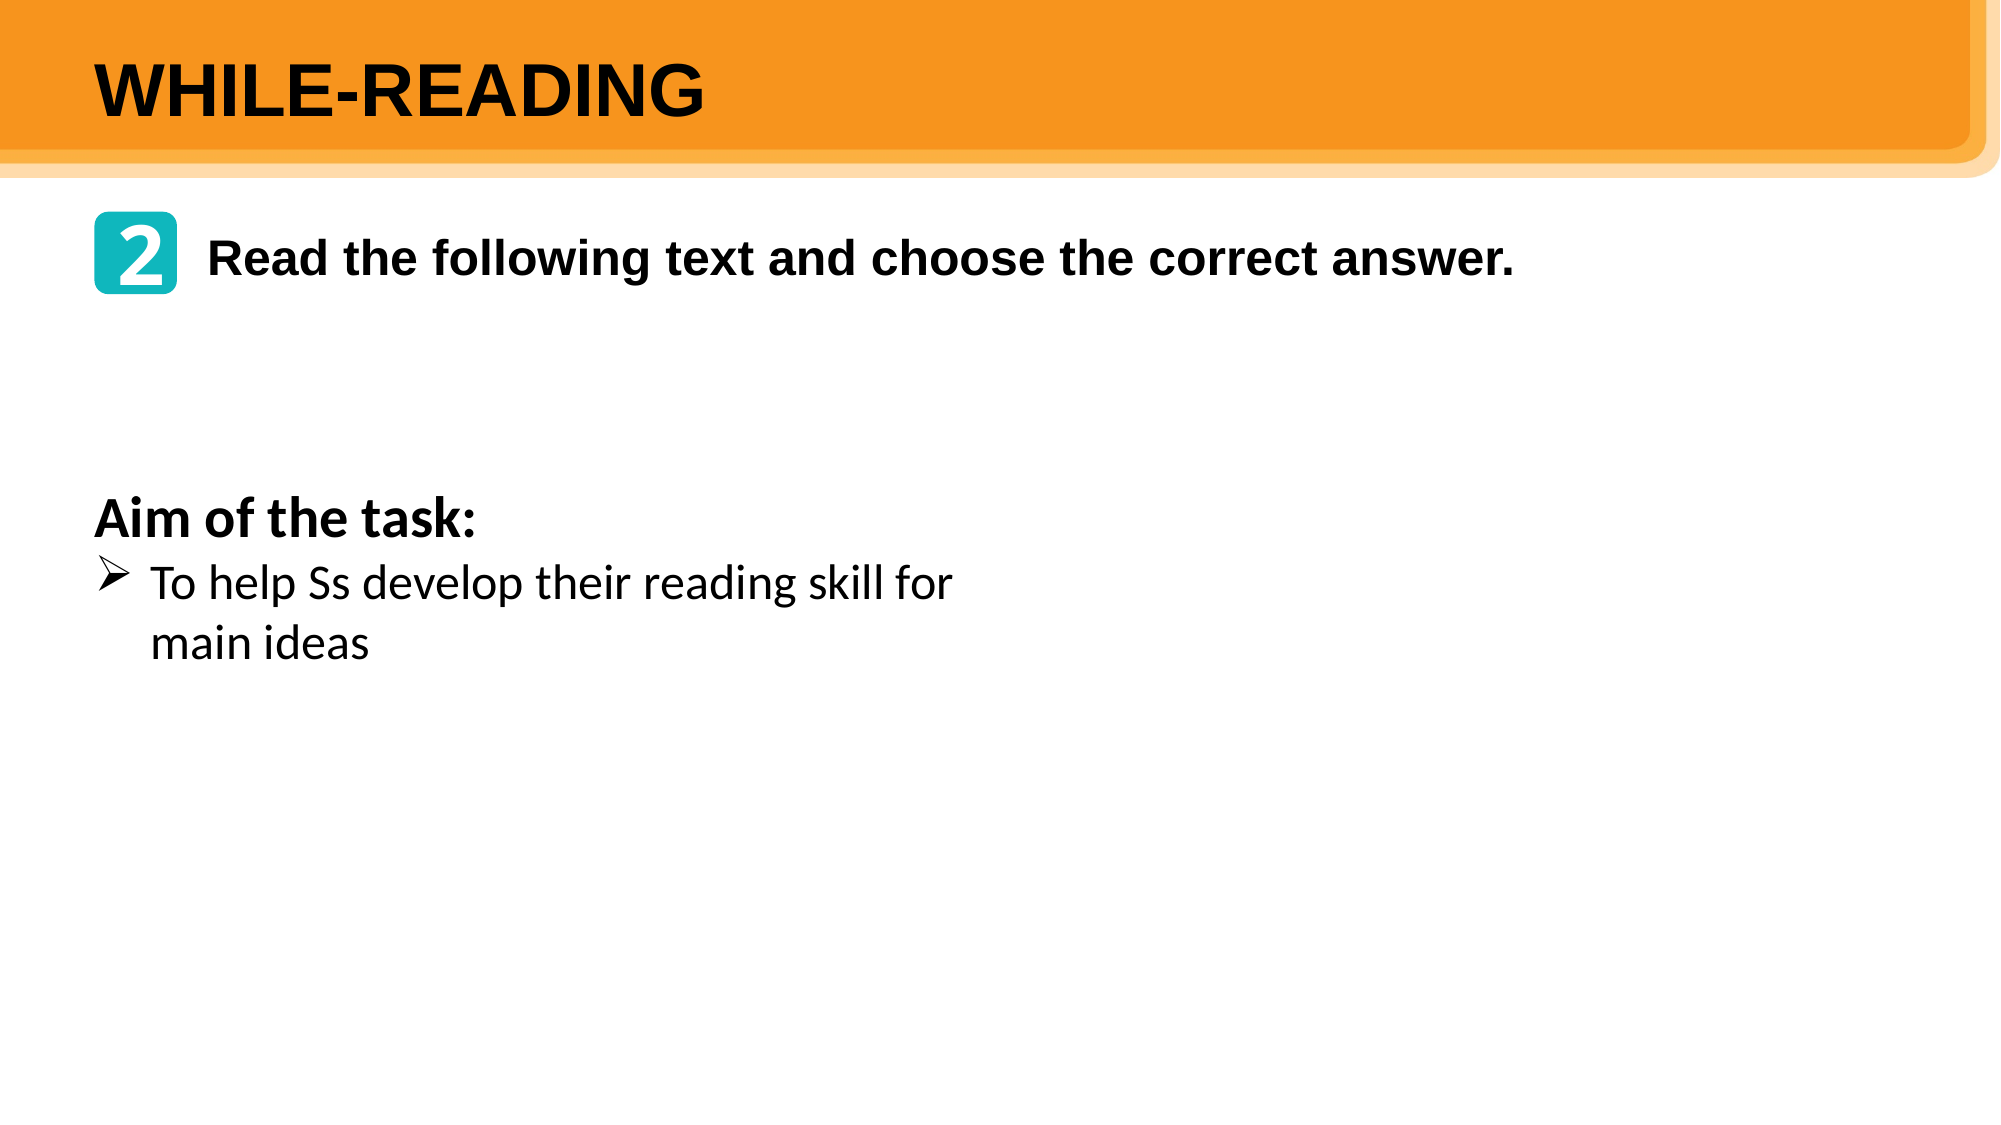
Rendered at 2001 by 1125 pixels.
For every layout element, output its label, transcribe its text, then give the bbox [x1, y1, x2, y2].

text_box Read the following text and choose the correct answer. [192, 218, 1953, 294]
text_box [169, 212, 178, 294]
text_box Aim of the task: To help Ss develop their reading skill for main ideas [79, 472, 970, 677]
text_box 2 [103, 194, 169, 310]
text_box [93, 211, 103, 295]
picture [0, 0, 2000, 178]
